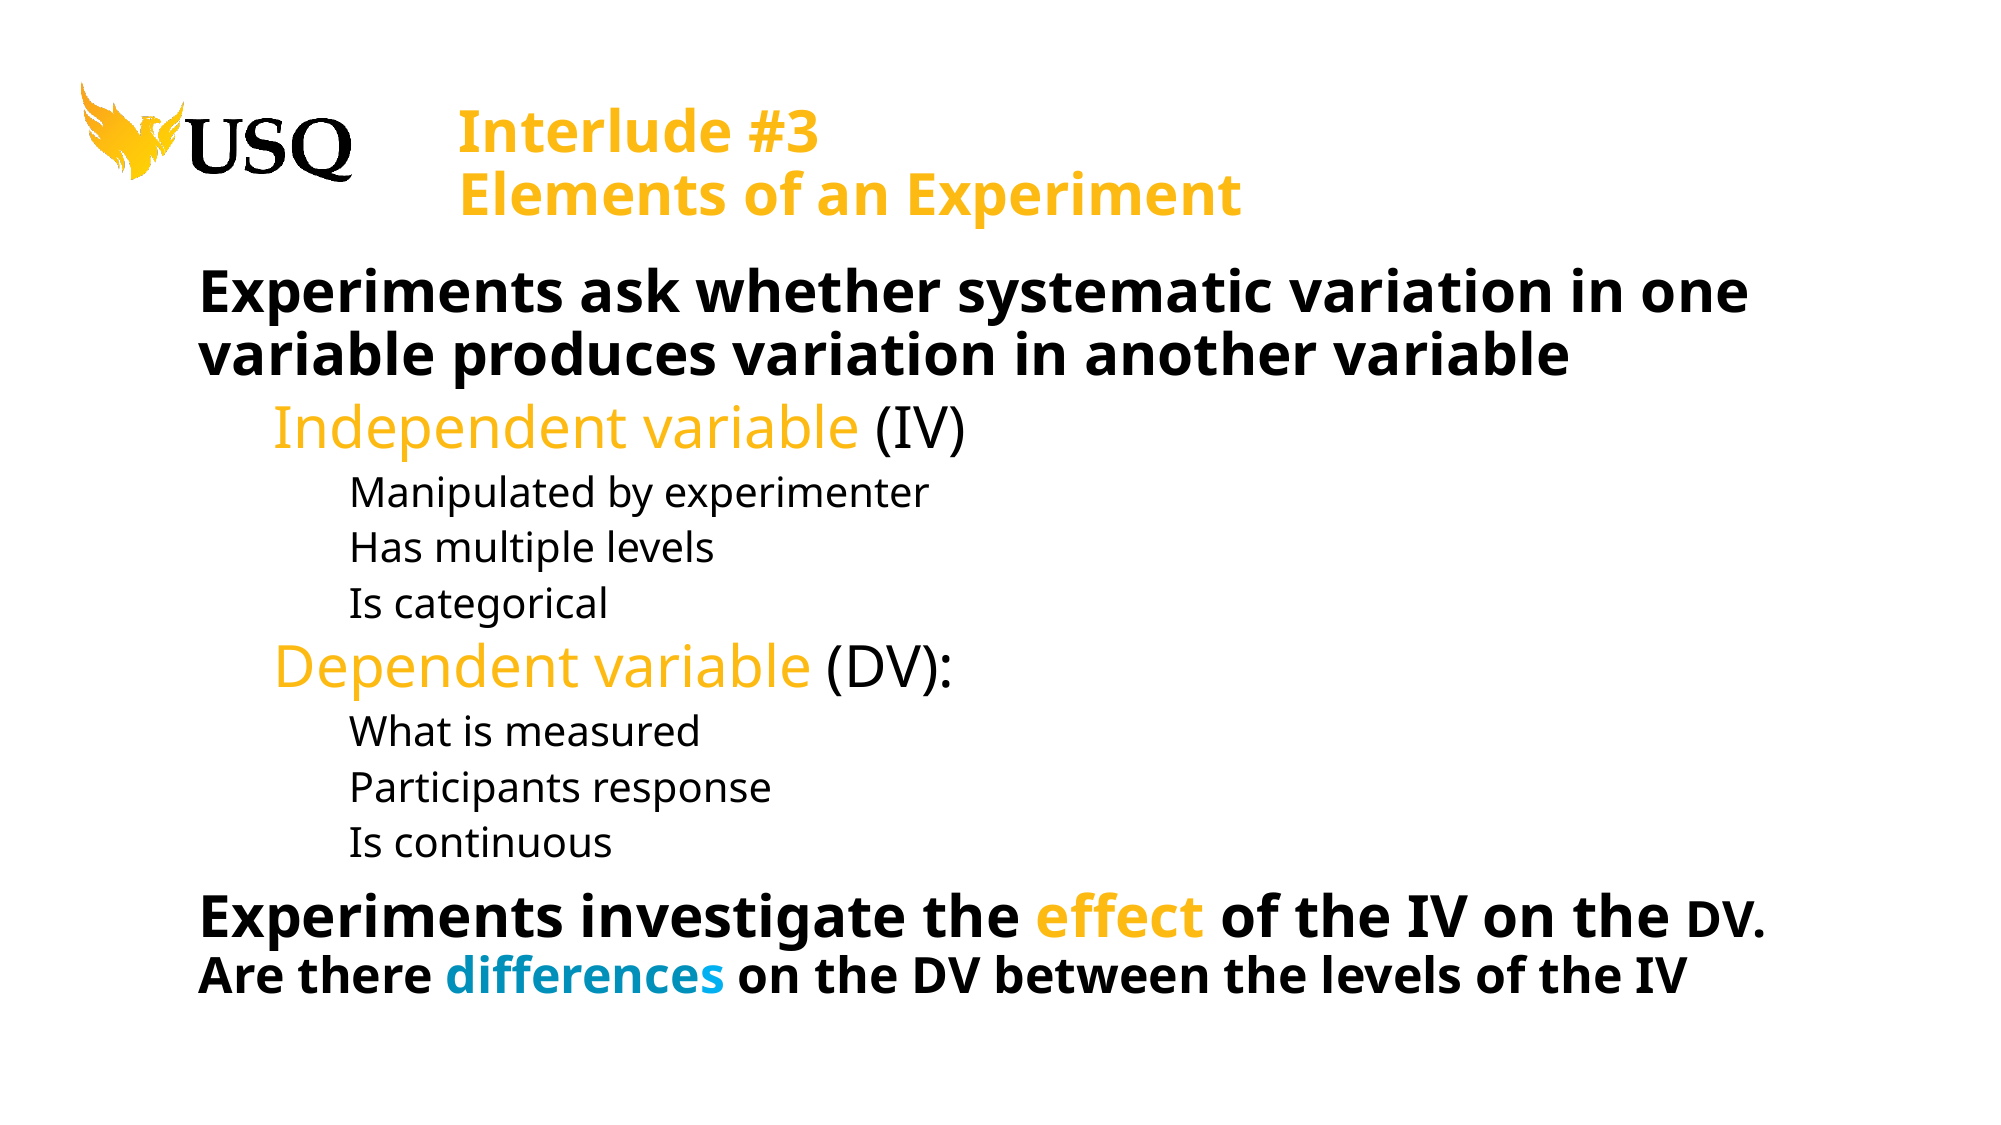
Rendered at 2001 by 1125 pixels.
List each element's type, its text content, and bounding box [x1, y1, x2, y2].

picture [81, 81, 352, 182]
text_box Interlude #3 Elements of an Experiment [444, 94, 1795, 254]
text_box Experiments ask whether systematic variation in one variable produces variation in another variable Independent variable (IV) Manipulated by experimenter Has multiple levels Is categorical Dependent variable (DV): What is measured Participants response Is continuous Experiments investigate the effect of the IV on the DV. Are there differences on the DV between the levels of the IV [183, 254, 1823, 848]
